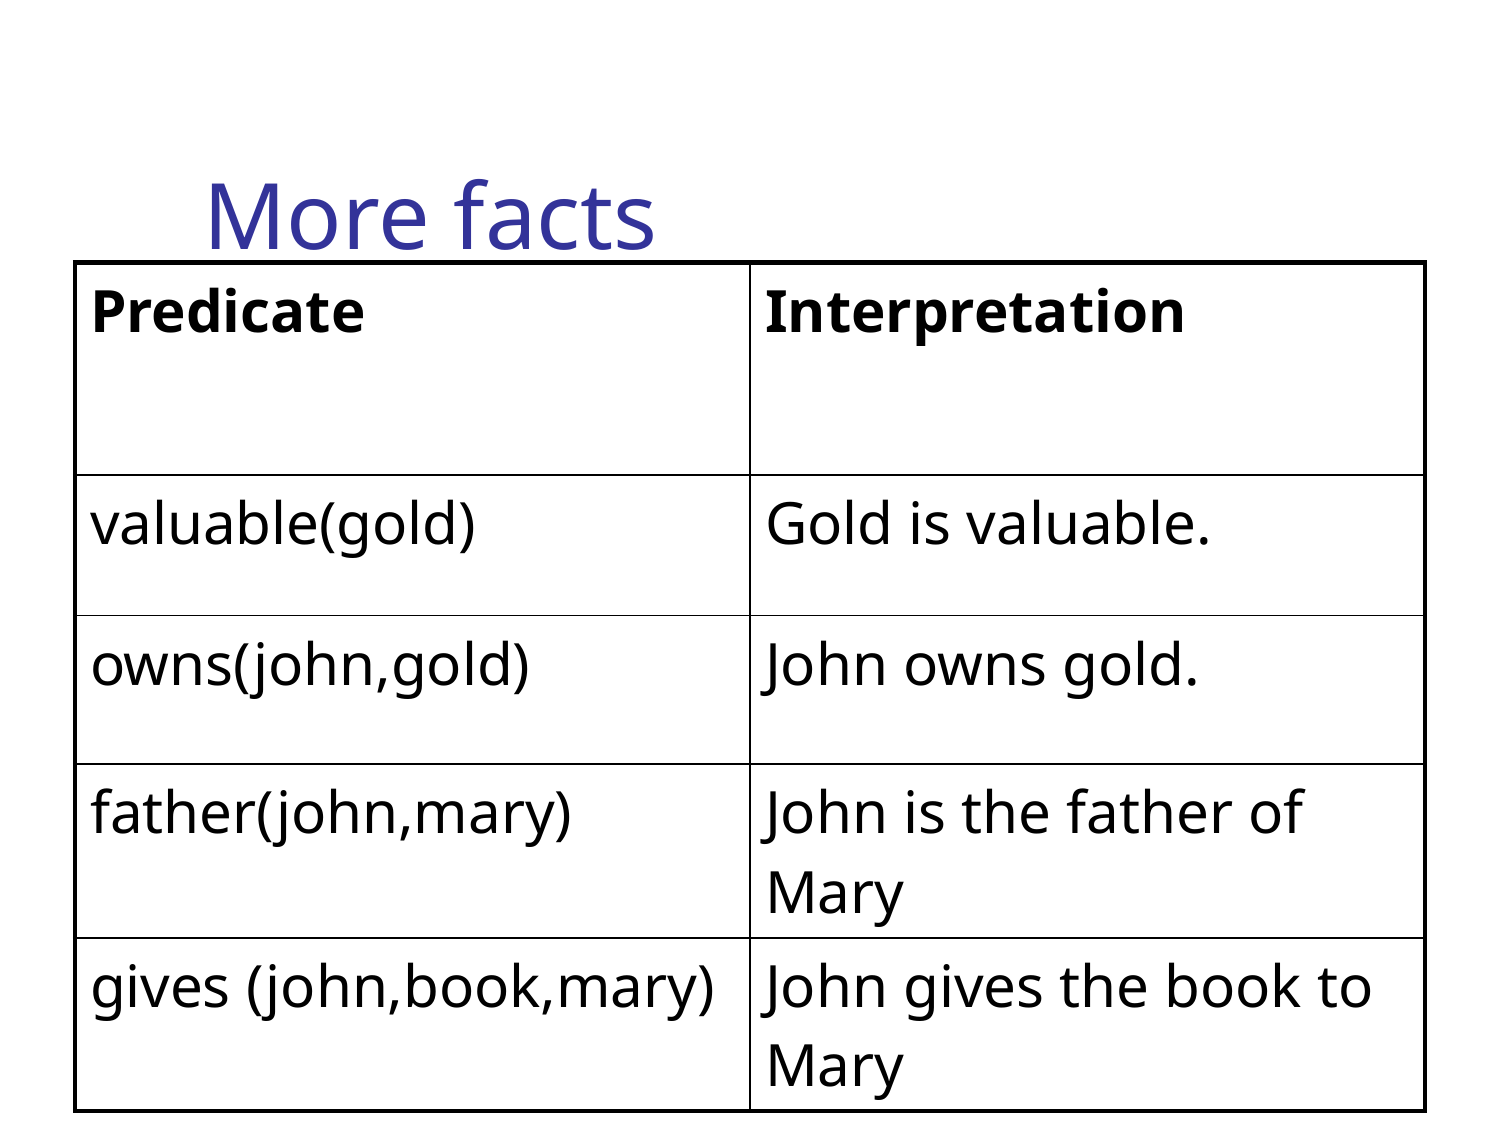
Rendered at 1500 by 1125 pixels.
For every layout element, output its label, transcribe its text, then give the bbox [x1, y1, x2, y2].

table_header Interpretation [751, 265, 1423, 474]
table_cell owns(john,gold) [77, 616, 749, 763]
table_header Predicate [77, 265, 749, 474]
table_cell John is the father of Mary [751, 765, 1423, 937]
table_cell valuable(gold) [77, 476, 749, 615]
title More facts [188, 34, 1468, 276]
table_cell gives (john,book,mary) [77, 939, 749, 1109]
table_cell father(john,mary) [77, 765, 749, 937]
table_cell John owns gold. [751, 616, 1423, 763]
table_cell Gold is valuable. [751, 476, 1423, 615]
table_cell John gives the book to Mary [751, 939, 1423, 1109]
